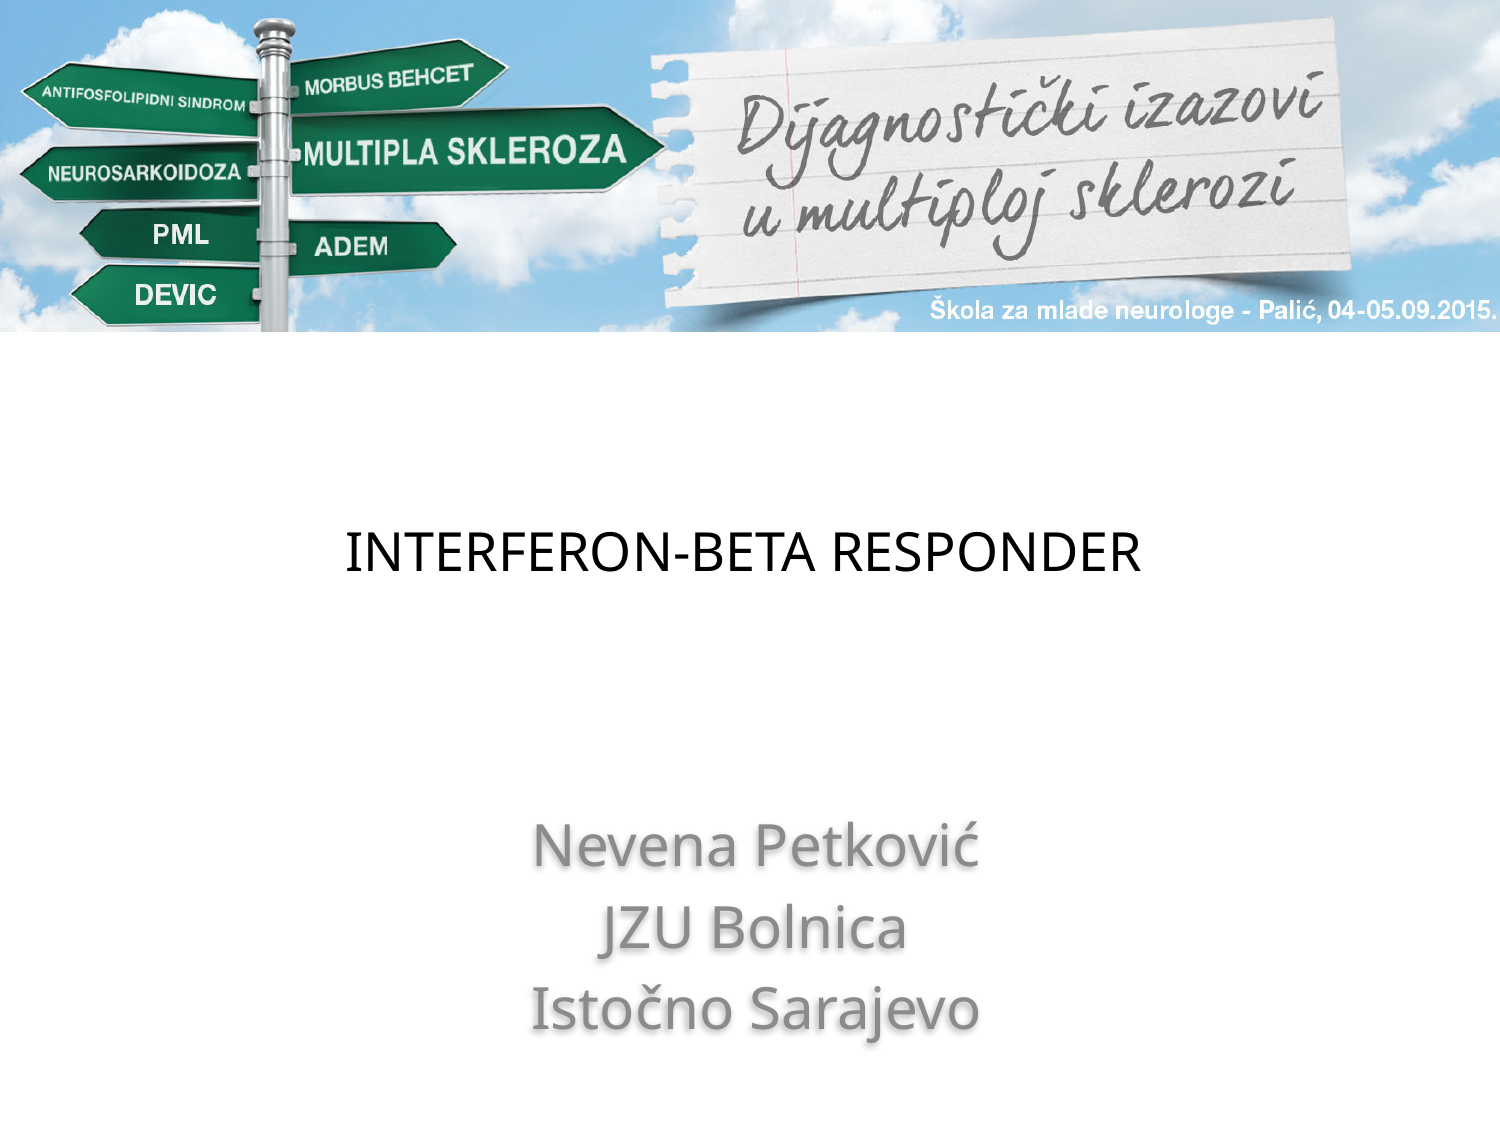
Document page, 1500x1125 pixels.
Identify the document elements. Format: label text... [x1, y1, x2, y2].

title INTERFERON-BETA RESPONDER [52, 349, 1436, 591]
picture [0, 0, 1500, 1125]
subtitle Nevena Petković JZU Bolnica Istočno Sarajevo [62, 637, 1451, 926]
